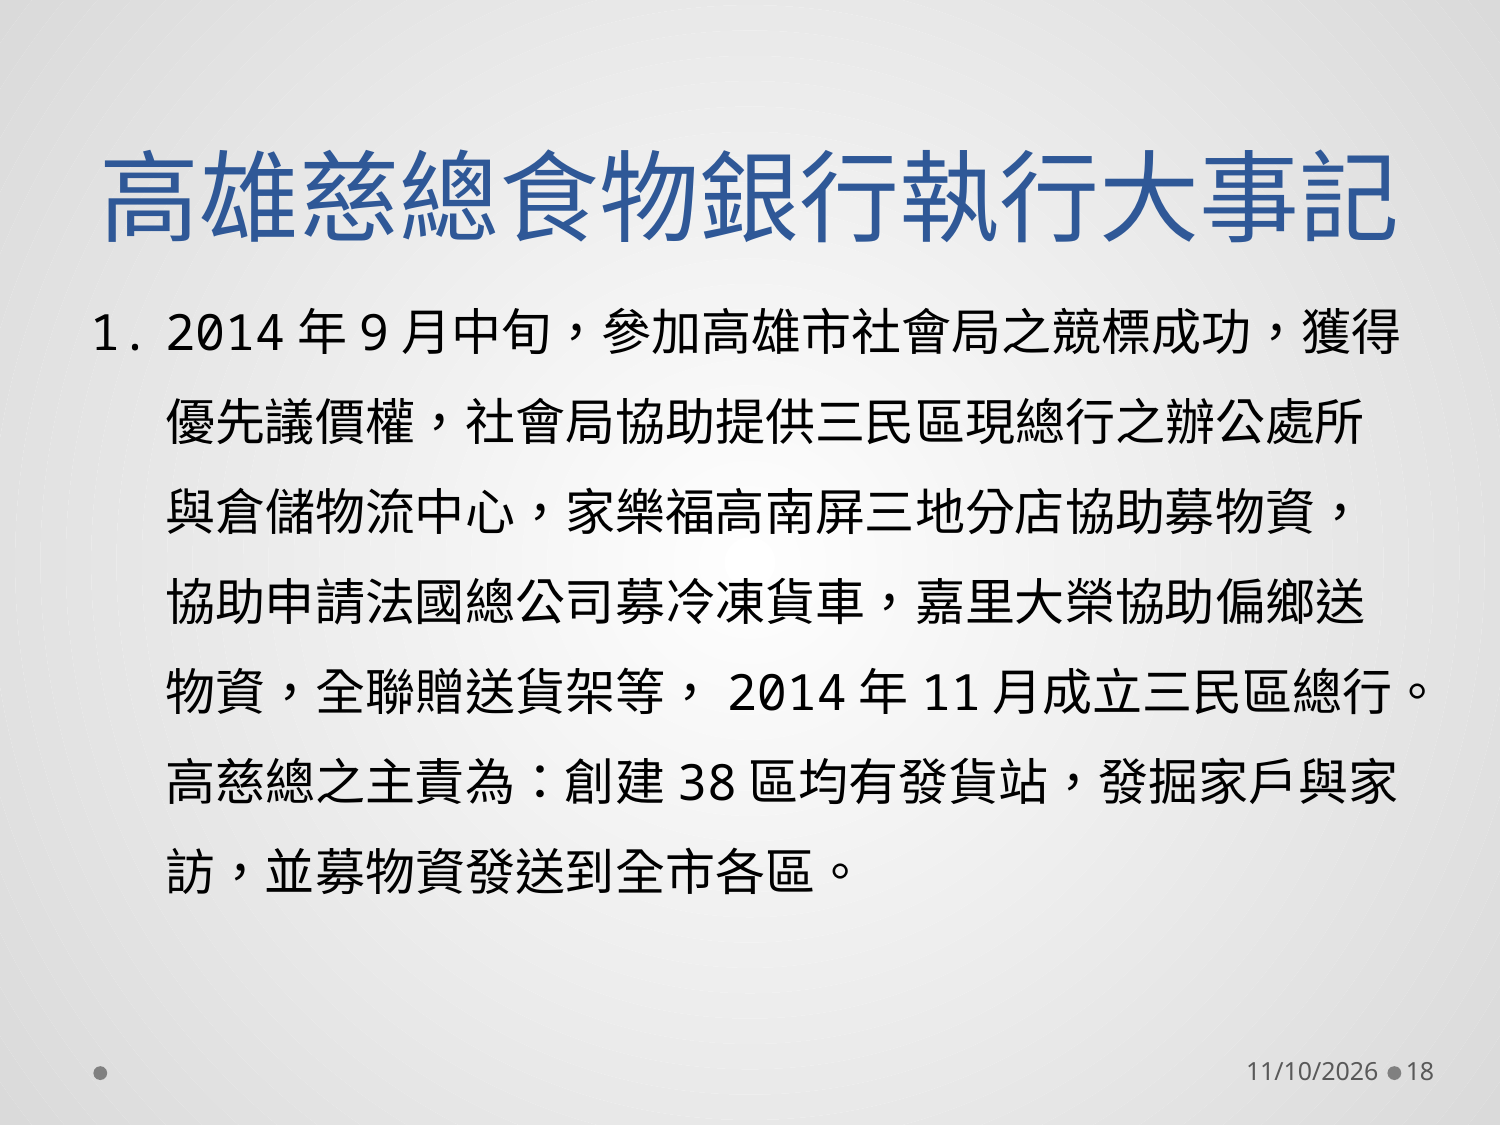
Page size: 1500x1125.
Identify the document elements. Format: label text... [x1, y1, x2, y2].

title 高雄慈總食物銀行執行大事記 [75, 0, 1425, 262]
slide_number 18 [1401, 1042, 1494, 1103]
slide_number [1043, 1042, 1386, 1103]
list 2014年9月中旬，參加高雄市社會局之競標成功，獲得優先議價權，社會局協助提供三民區現總行之辦公處所與倉儲物流中心，家樂福高南屏三地分店協助募物資，協助申請法國總公司募冷凍貨車，嘉里大榮協助偏鄉送物資，全聯贈送貨架等，2014年11月成立三民區總行。高慈總之主責為：創建38區均有發貨站，發掘家戶與家訪，並募物資發送到全市各區。 [75, 262, 1425, 1005]
